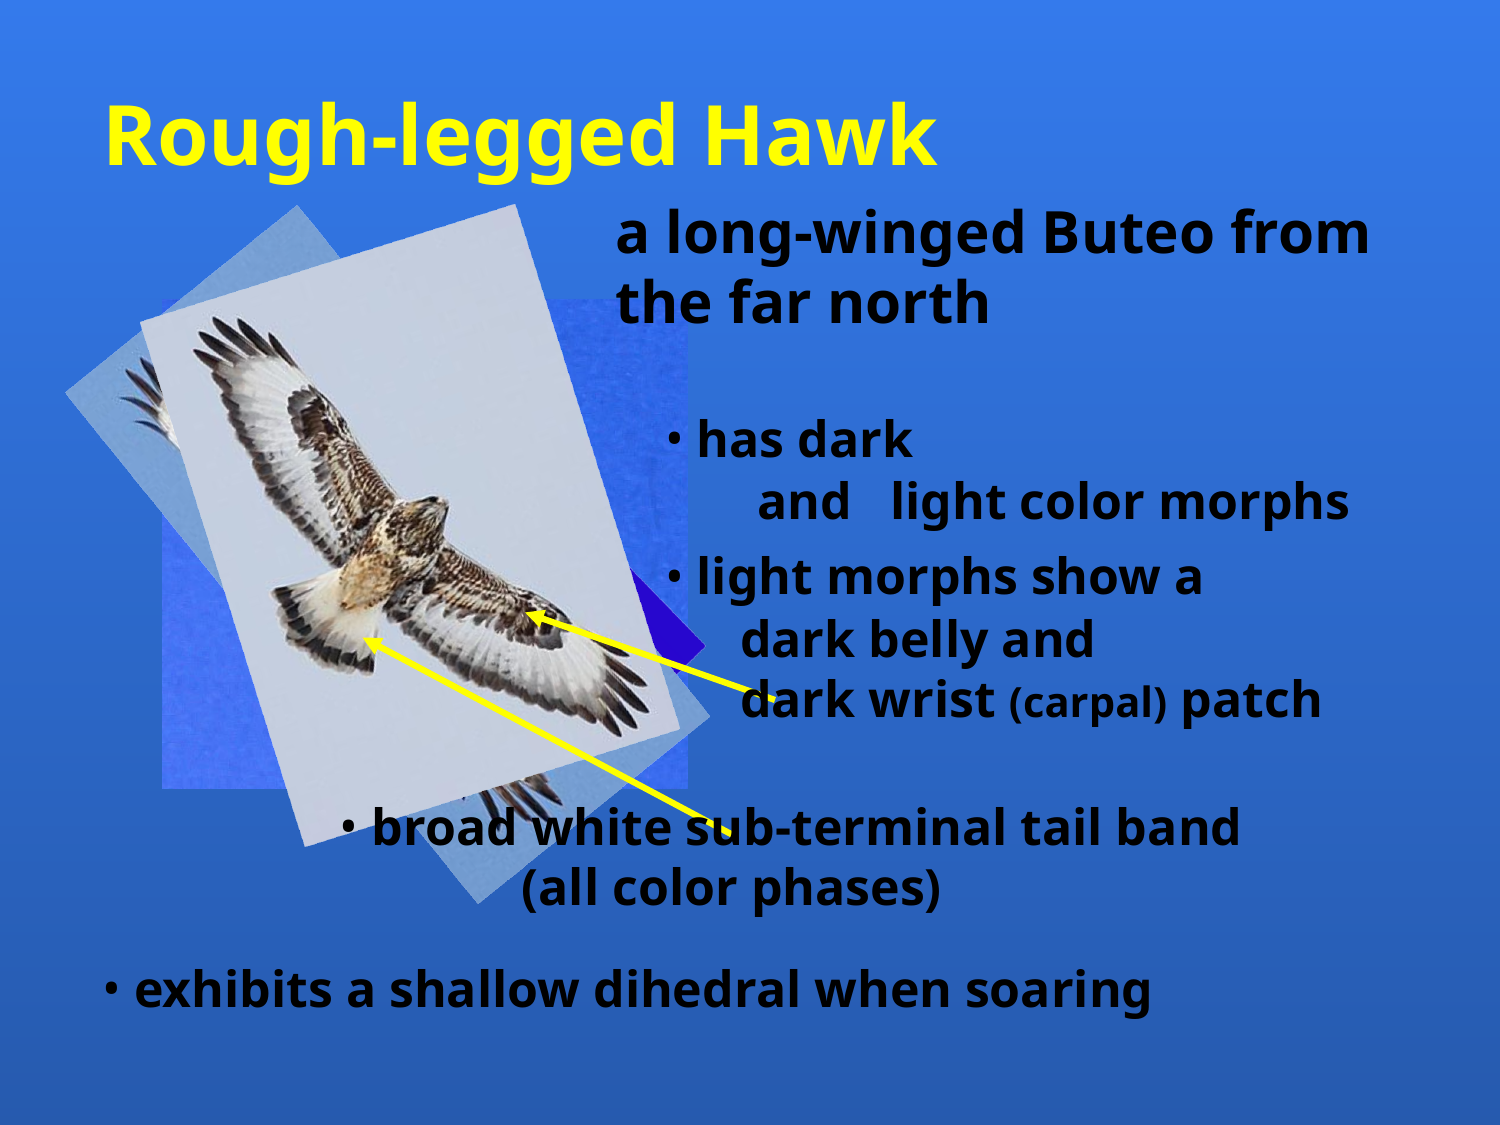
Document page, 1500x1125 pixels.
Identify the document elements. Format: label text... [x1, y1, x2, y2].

text_box exhibits a shallow dihedral when soaring [87, 949, 1350, 1025]
text_box dark belly and dark wrist (carpal) patch [725, 599, 1425, 735]
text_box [362, 637, 738, 838]
text_box broad white sub-terminal tail band (all color phases) [324, 787, 1388, 923]
picture [66, 205, 688, 883]
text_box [524, 612, 776, 701]
text_box Rough-legged Hawk [87, 75, 1063, 191]
text_box a long-winged Buteo from the far north [600, 187, 1403, 343]
text_box light color morphs [875, 462, 1420, 537]
text_box light morphs show a [691, 537, 1450, 613]
text_box and [737, 462, 872, 538]
text_box has dark [691, 399, 968, 475]
